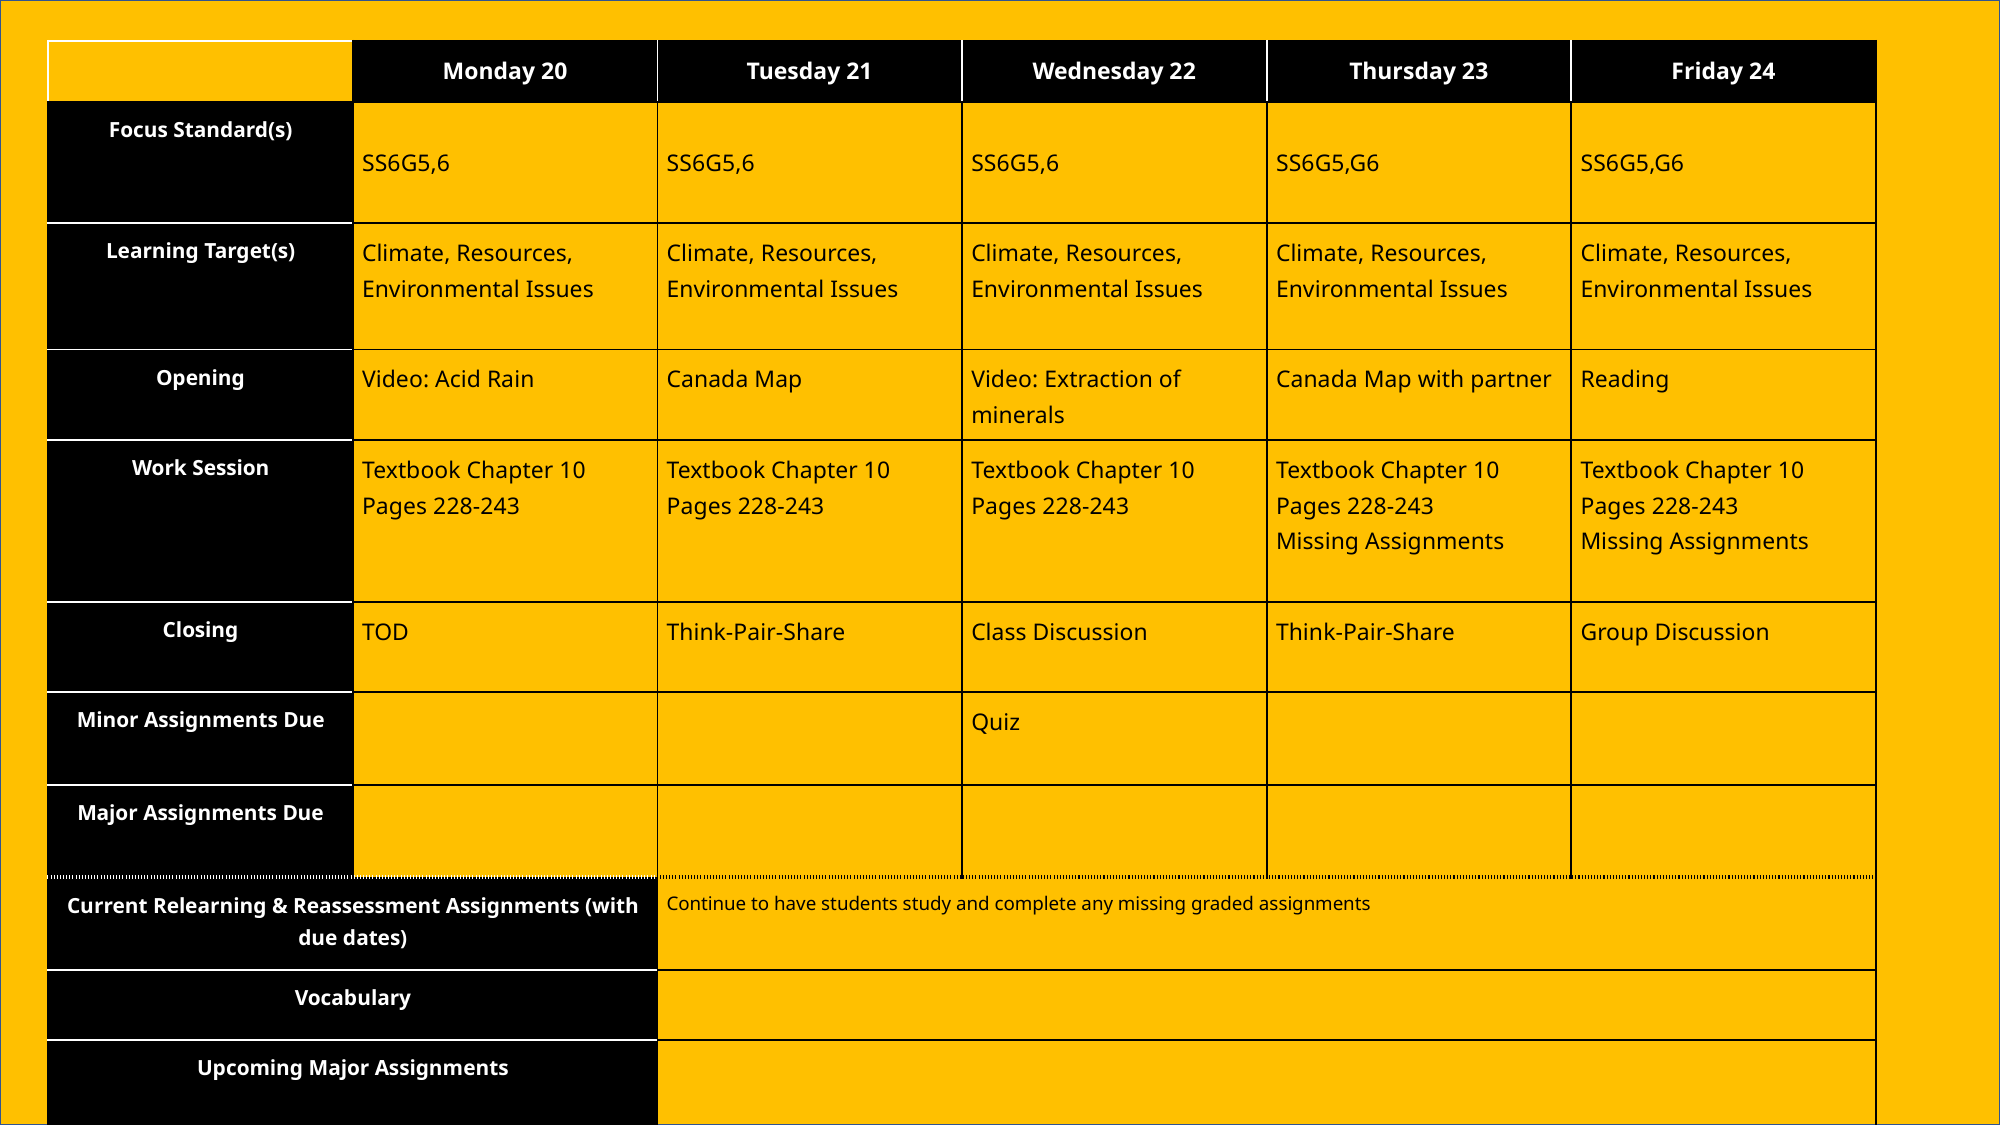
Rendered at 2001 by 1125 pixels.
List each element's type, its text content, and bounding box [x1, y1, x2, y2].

table_cell SS6G5,6 [658, 103, 961, 222]
table_cell [1572, 786, 1875, 877]
table_cell Focus Standard(s) [49, 103, 352, 222]
table_cell Textbook Chapter 10 Pages 228-243 Missing Assignments [1268, 441, 1570, 601]
table_cell Think-Pair-Share [1268, 603, 1570, 691]
table_header Tuesday 21 [658, 42, 961, 101]
table_cell [658, 786, 961, 877]
table_cell Climate, Resources, Environmental Issues [1572, 224, 1875, 349]
table_cell Climate, Resources, Environmental Issues [354, 224, 657, 349]
table_header Wednesday 22 [963, 42, 1266, 101]
table_cell Think-Pair-Share [658, 603, 961, 691]
table_cell TOD [354, 603, 657, 691]
table_cell Work Session [49, 441, 352, 601]
table_cell Opening [49, 350, 352, 439]
table_cell Textbook Chapter 10 Pages 228-243 [963, 441, 1266, 601]
table_cell [658, 971, 1875, 1039]
table_cell Current Relearning & Reassessment Assignments (with due dates) [49, 877, 657, 969]
table_cell Class Discussion [963, 603, 1266, 691]
table_cell Learning Target(s) [49, 224, 352, 349]
table_cell Canada Map [658, 350, 961, 439]
table_header Thursday 23 [1268, 42, 1570, 101]
table_cell SS6G5,6 [963, 103, 1266, 222]
table_cell Reading [1572, 350, 1875, 439]
text_box [0, 0, 2000, 1125]
table_header [49, 42, 352, 101]
table_cell Video: Extraction of minerals [963, 350, 1266, 439]
table_cell [658, 693, 961, 784]
table_cell [354, 693, 657, 784]
table_cell SS6G5,6 [354, 103, 657, 222]
table_cell Video: Acid Rain [354, 350, 657, 439]
table_cell SS6G5,G6 [1268, 103, 1570, 222]
table_cell [354, 786, 657, 877]
table_cell Group Discussion [1572, 603, 1875, 691]
table_cell Major Assignments Due [49, 786, 352, 877]
table_cell Minor Assignments Due [49, 693, 352, 784]
table_cell Upcoming Major Assignments [49, 1041, 657, 1125]
table_cell [1572, 693, 1875, 784]
table_cell Closing [49, 603, 352, 691]
table_cell [658, 1041, 1875, 1125]
table_header Monday 20 [354, 42, 657, 101]
table_cell Climate, Resources, Environmental Issues [658, 224, 961, 349]
table_cell [963, 786, 1266, 877]
table_cell [1268, 693, 1570, 784]
table_cell Canada Map with partner [1268, 350, 1570, 439]
table_cell Climate, Resources, Environmental Issues [1268, 224, 1570, 349]
table_cell Continue to have students study and complete any missing graded assignments [658, 877, 1875, 969]
table_cell Quiz [963, 693, 1266, 784]
table_cell SS6G5,G6 [1572, 103, 1875, 222]
table_cell Textbook Chapter 10 Pages 228-243 Missing Assignments [1572, 441, 1875, 601]
table_cell [1268, 786, 1570, 877]
table_cell Textbook Chapter 10 Pages 228-243 [658, 441, 961, 601]
table_cell Climate, Resources, Environmental Issues [963, 224, 1266, 349]
table_header Friday 24 [1572, 42, 1875, 101]
table_cell Vocabulary [49, 971, 657, 1039]
table_cell Textbook Chapter 10 Pages 228-243 [354, 441, 657, 601]
